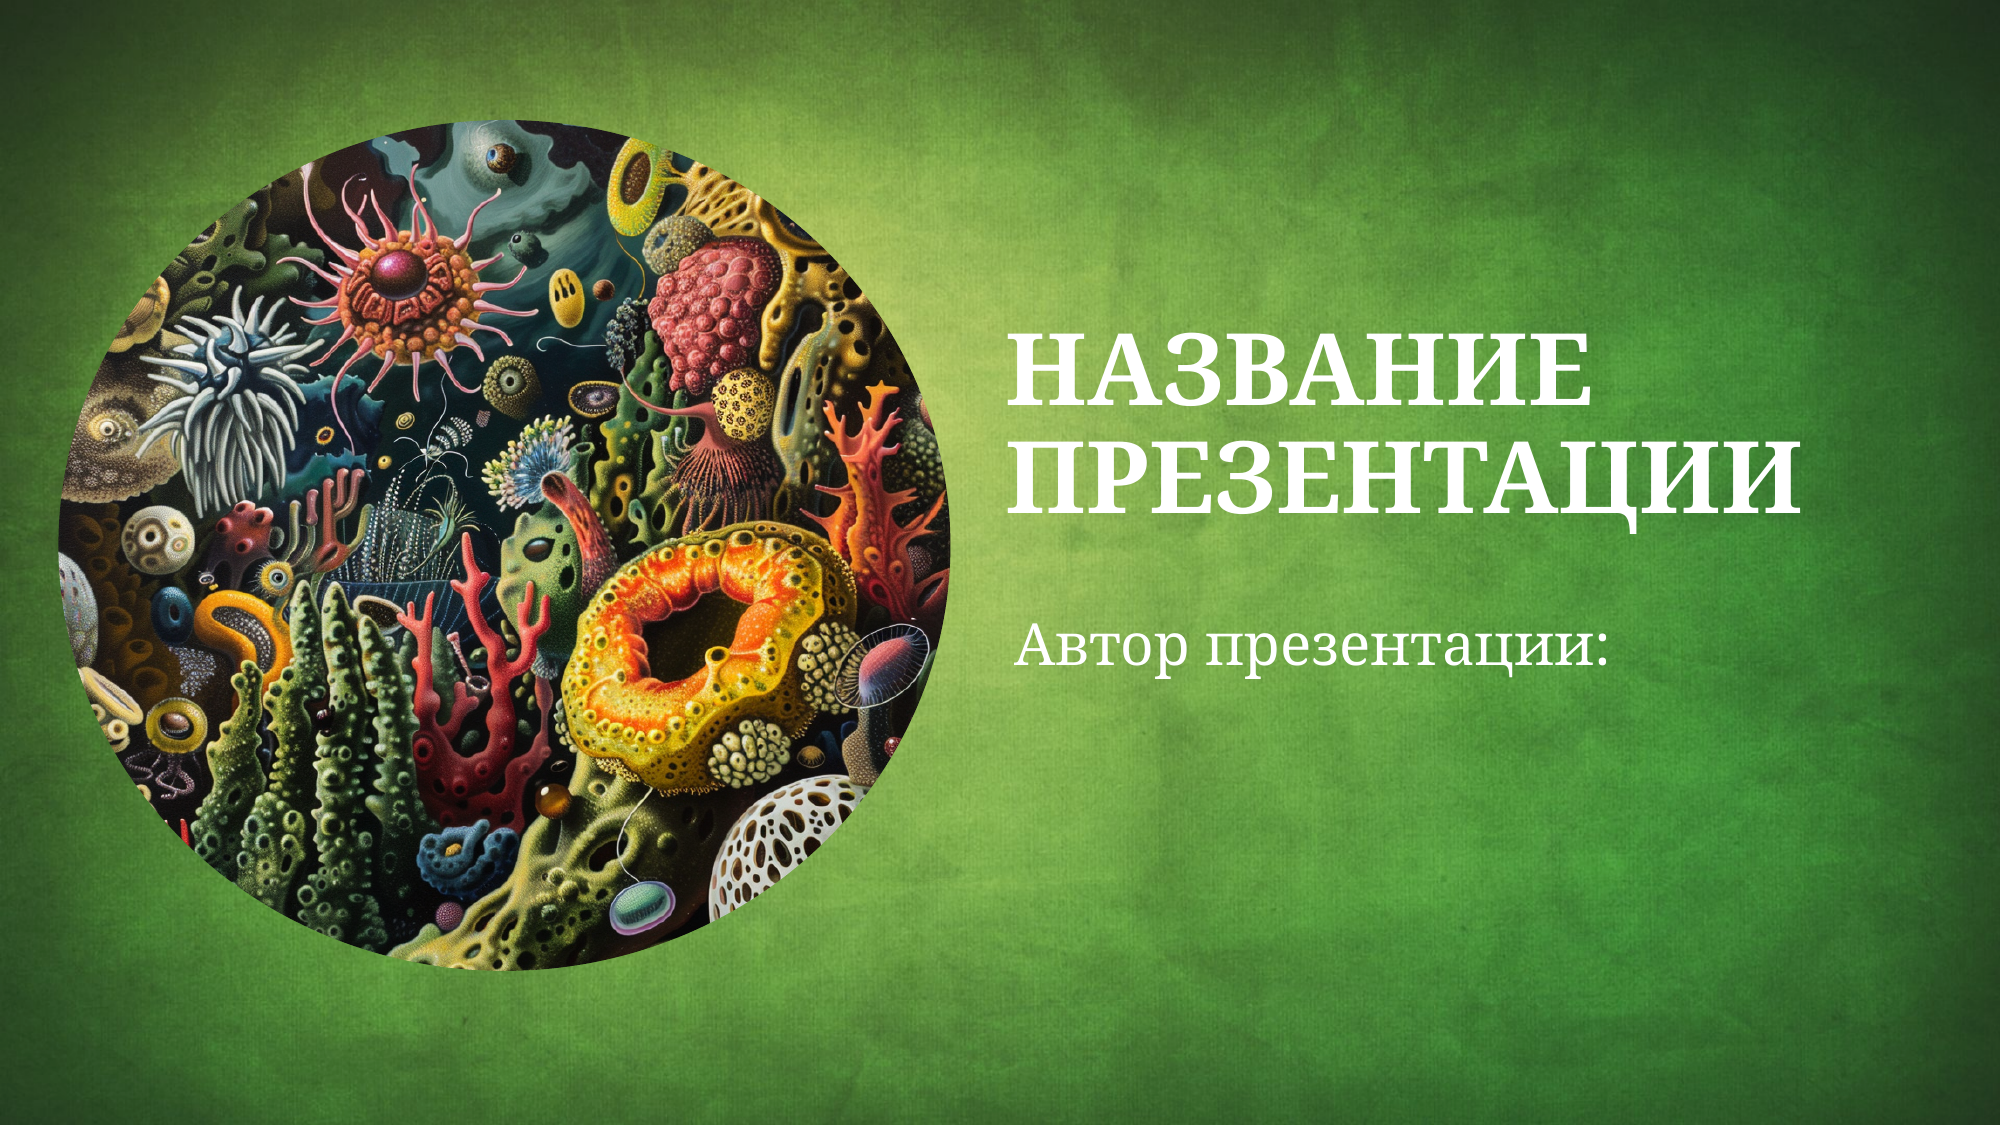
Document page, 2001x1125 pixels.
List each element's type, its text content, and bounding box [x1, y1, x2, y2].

text_box Автор презентации: [999, 599, 1793, 685]
picture [58, 119, 951, 971]
text_box НАЗВАНИЕ ПРЕЗЕНТАЦИИ [990, 312, 1953, 601]
